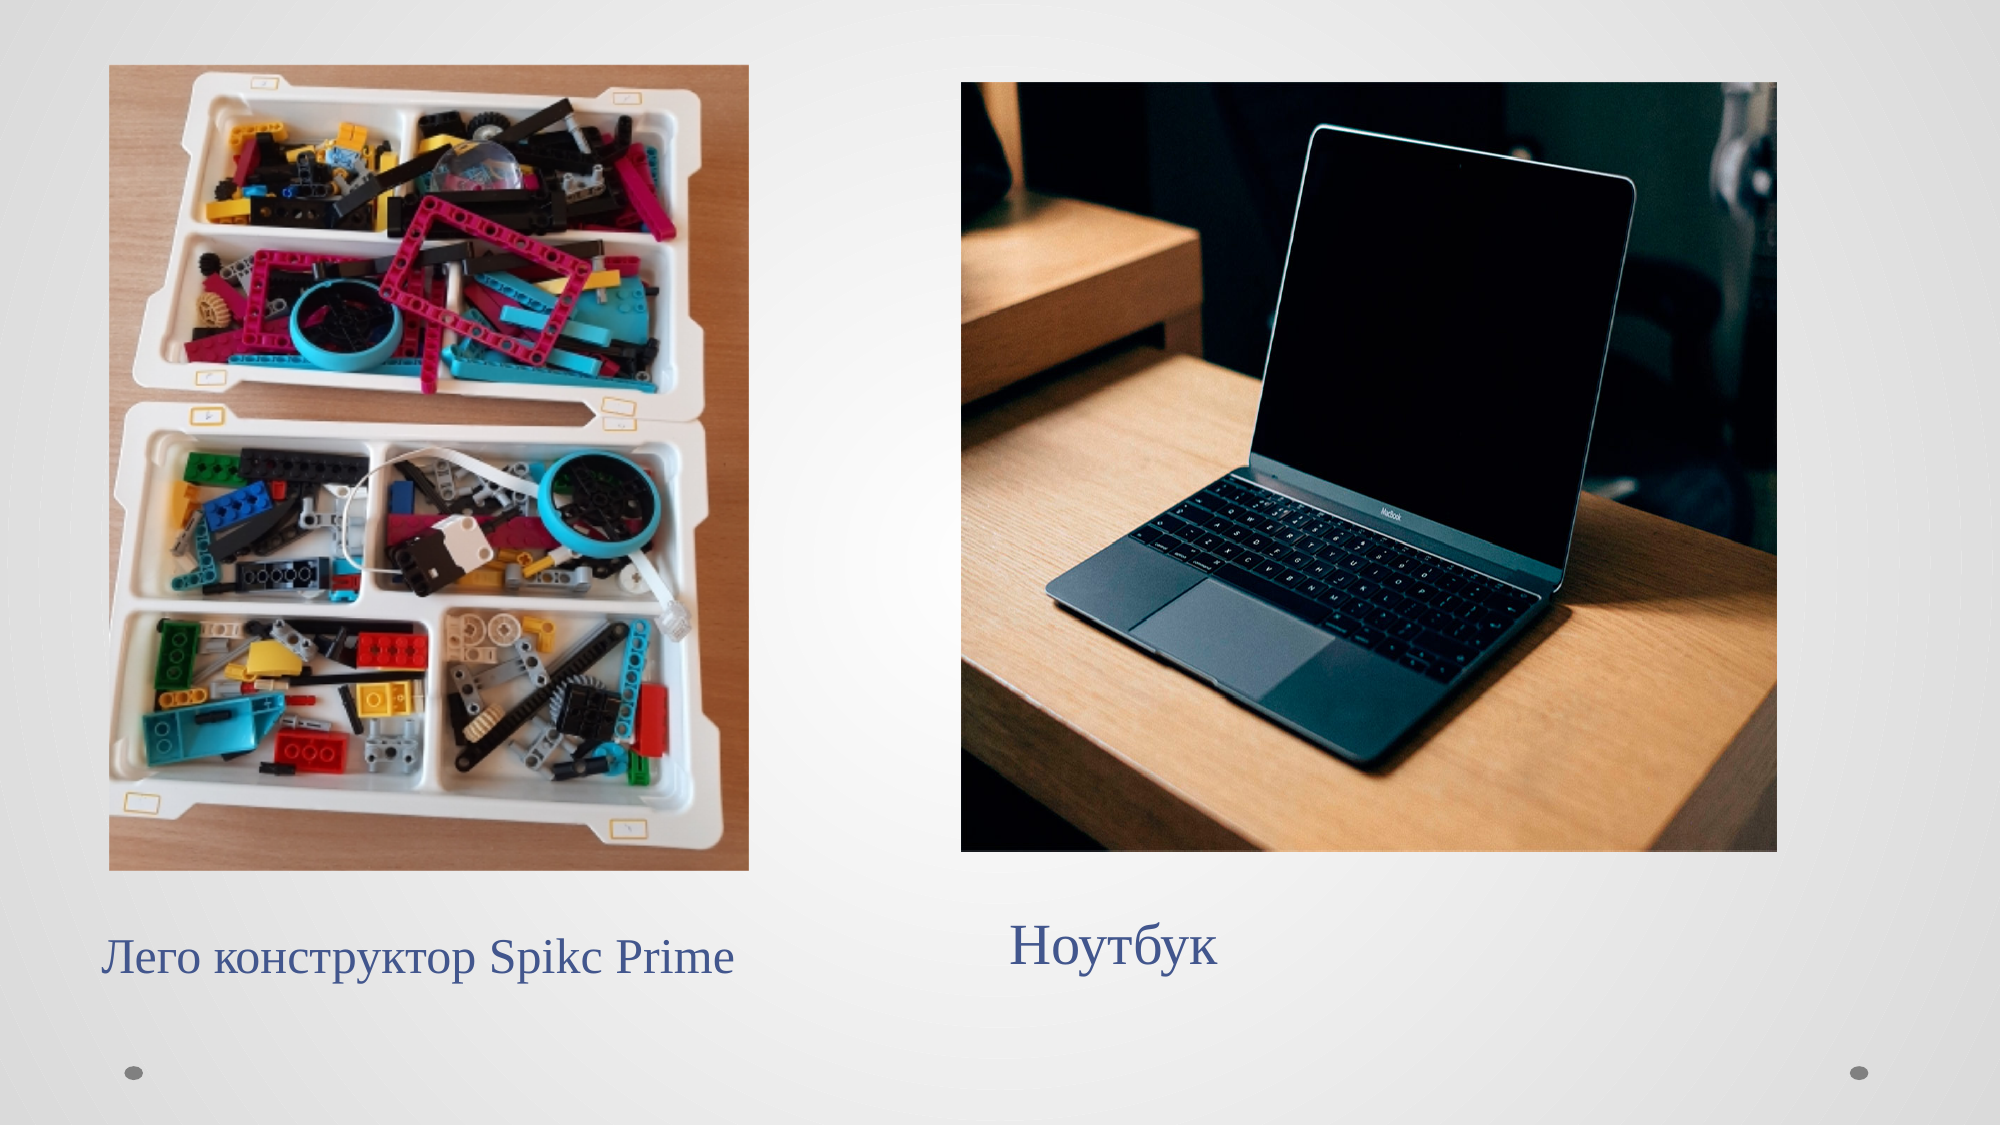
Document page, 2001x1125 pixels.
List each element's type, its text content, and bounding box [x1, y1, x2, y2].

list Лего конструктор Spikc Prime [86, 915, 793, 1026]
text_box Ноутбук [994, 861, 1744, 984]
picture [961, 82, 1777, 853]
picture [110, 788, 748, 870]
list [25, 147, 832, 788]
picture [110, 66, 748, 147]
